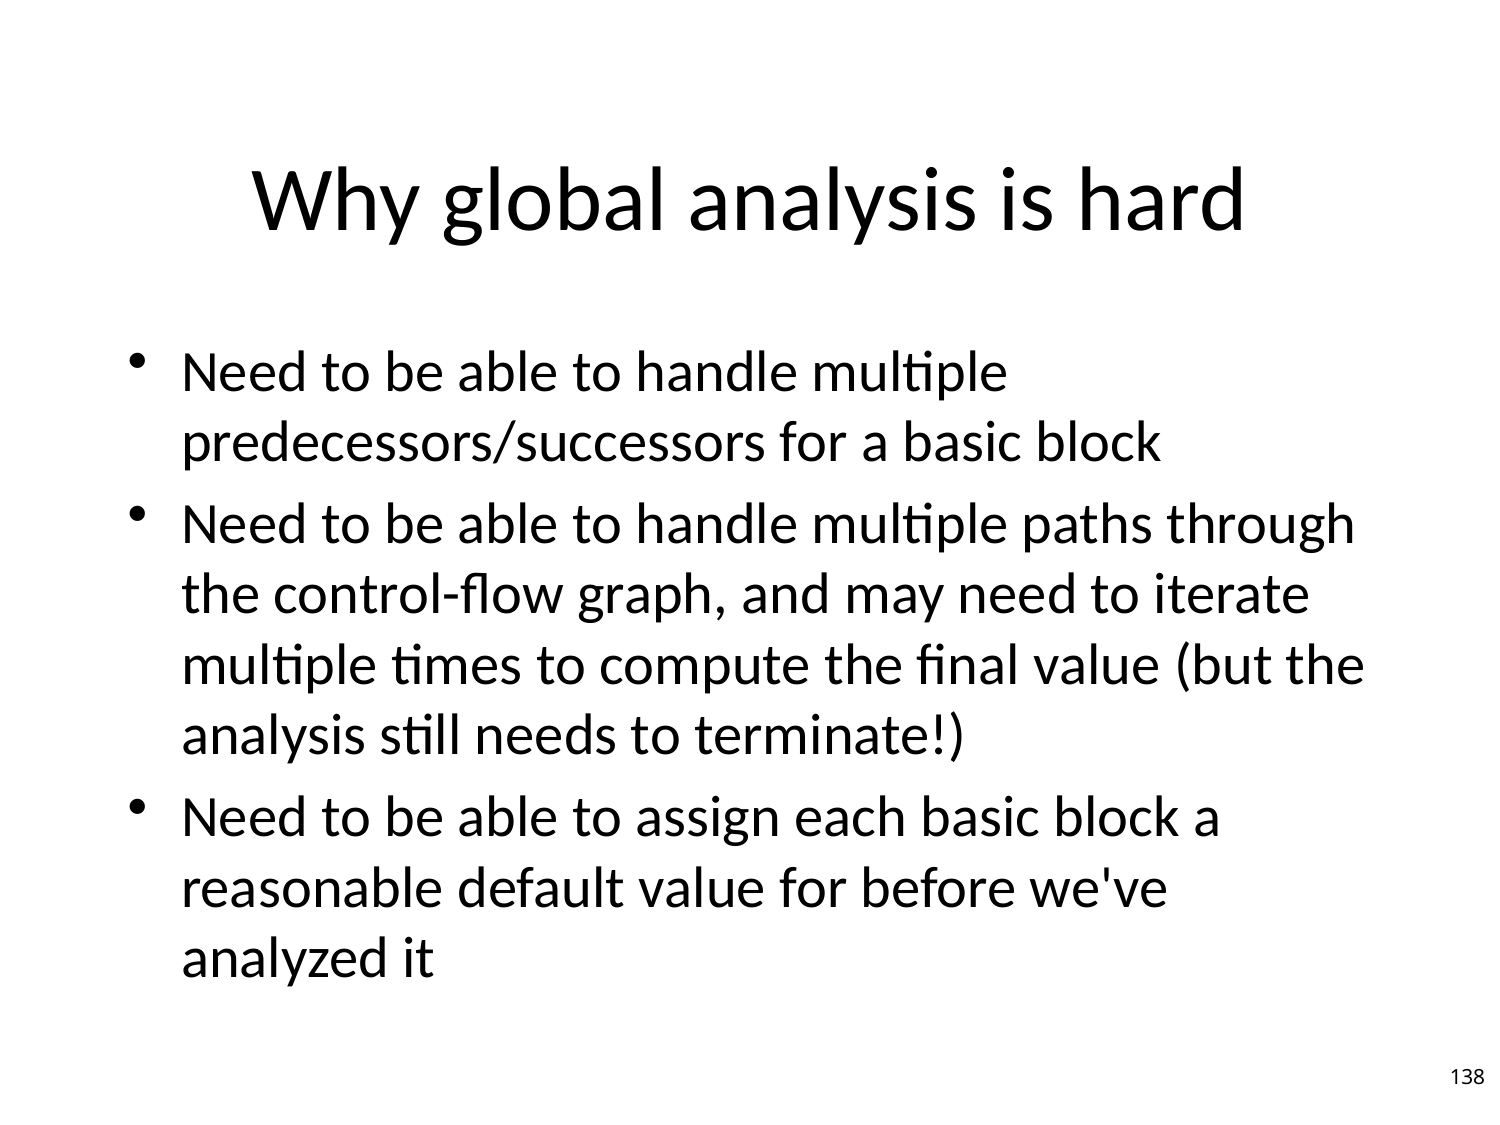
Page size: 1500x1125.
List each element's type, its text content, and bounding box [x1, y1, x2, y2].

list Need to be able to handle multiple predecessors/successors for a basic block Need to be able to handle multiple paths through the control-flow graph, and may need to iterate multiple times to compute the final value (but the analysis still needs to terminate!) Need to be able to assign each basic block a reasonable default value for before we've analyzed it [112, 324, 1388, 1000]
title Why global analysis is hard [112, 99, 1388, 288]
slide_number 138 [1187, 1055, 1500, 1102]
